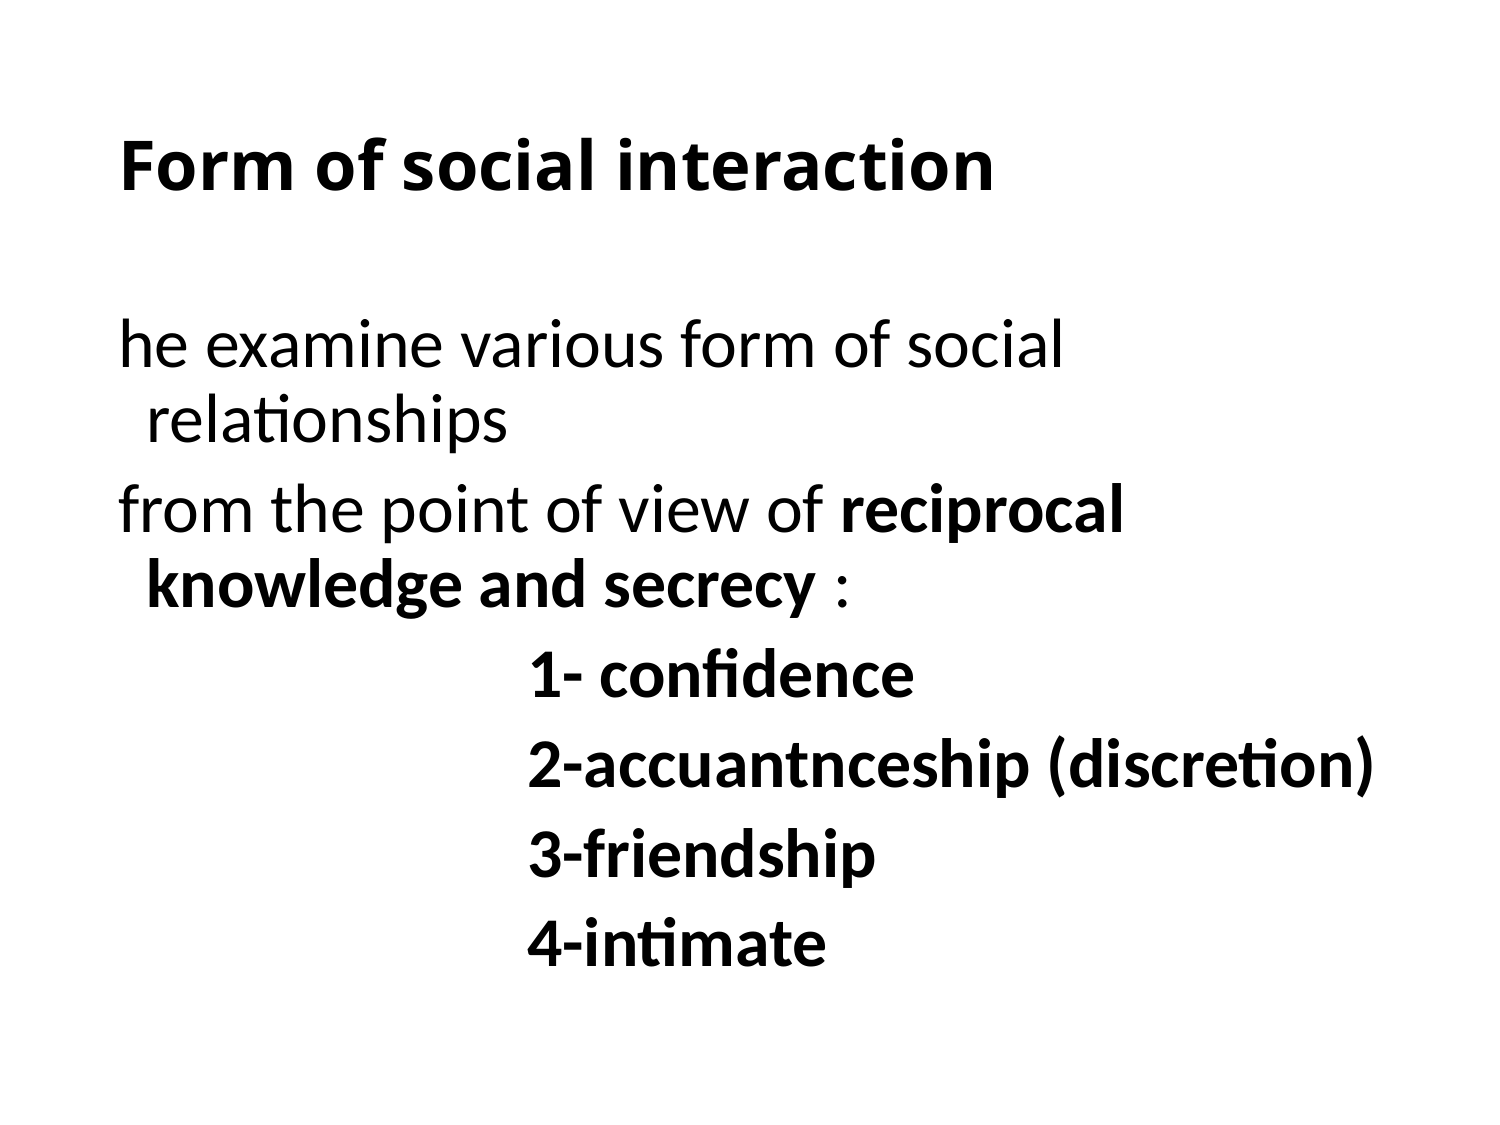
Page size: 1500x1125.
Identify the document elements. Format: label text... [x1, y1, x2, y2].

list he examine various form of social relationships from the point of view of reciprocal knowledge and secrecy : 1- confidence 2-accuantnceship (discretion) 3-friendship 4-intimate [103, 299, 1397, 1014]
title Form of social interaction [103, 59, 1397, 278]
